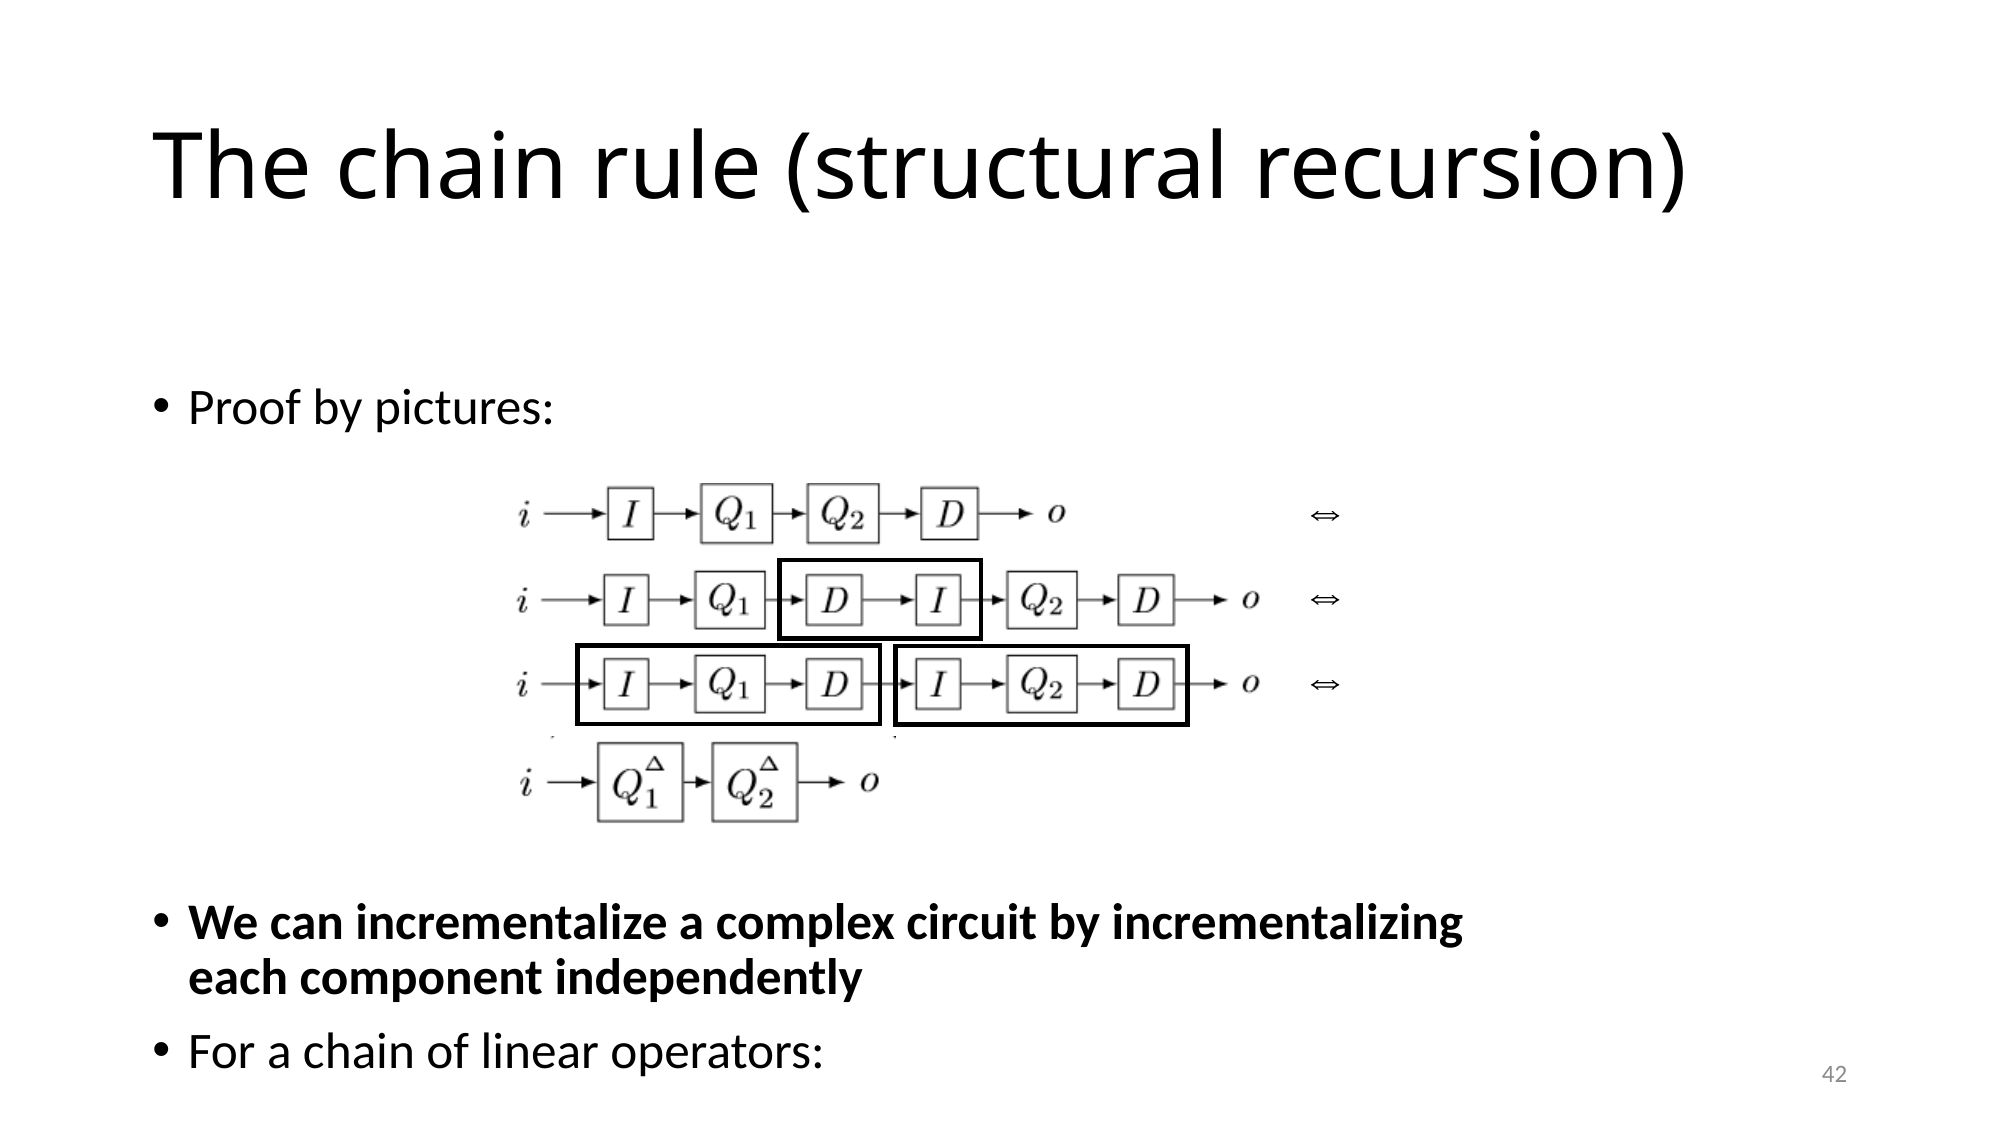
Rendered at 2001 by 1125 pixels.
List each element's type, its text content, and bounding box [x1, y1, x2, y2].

text_box [895, 645, 1189, 652]
text_box [778, 559, 982, 568]
picture [516, 736, 896, 831]
slide_number 42 [1798, 1042, 1863, 1103]
picture [506, 568, 1286, 639]
text_box [576, 644, 881, 652]
picture [506, 483, 1077, 547]
title The chain rule (structural recursion) [137, 59, 1863, 278]
picture [506, 652, 1286, 723]
